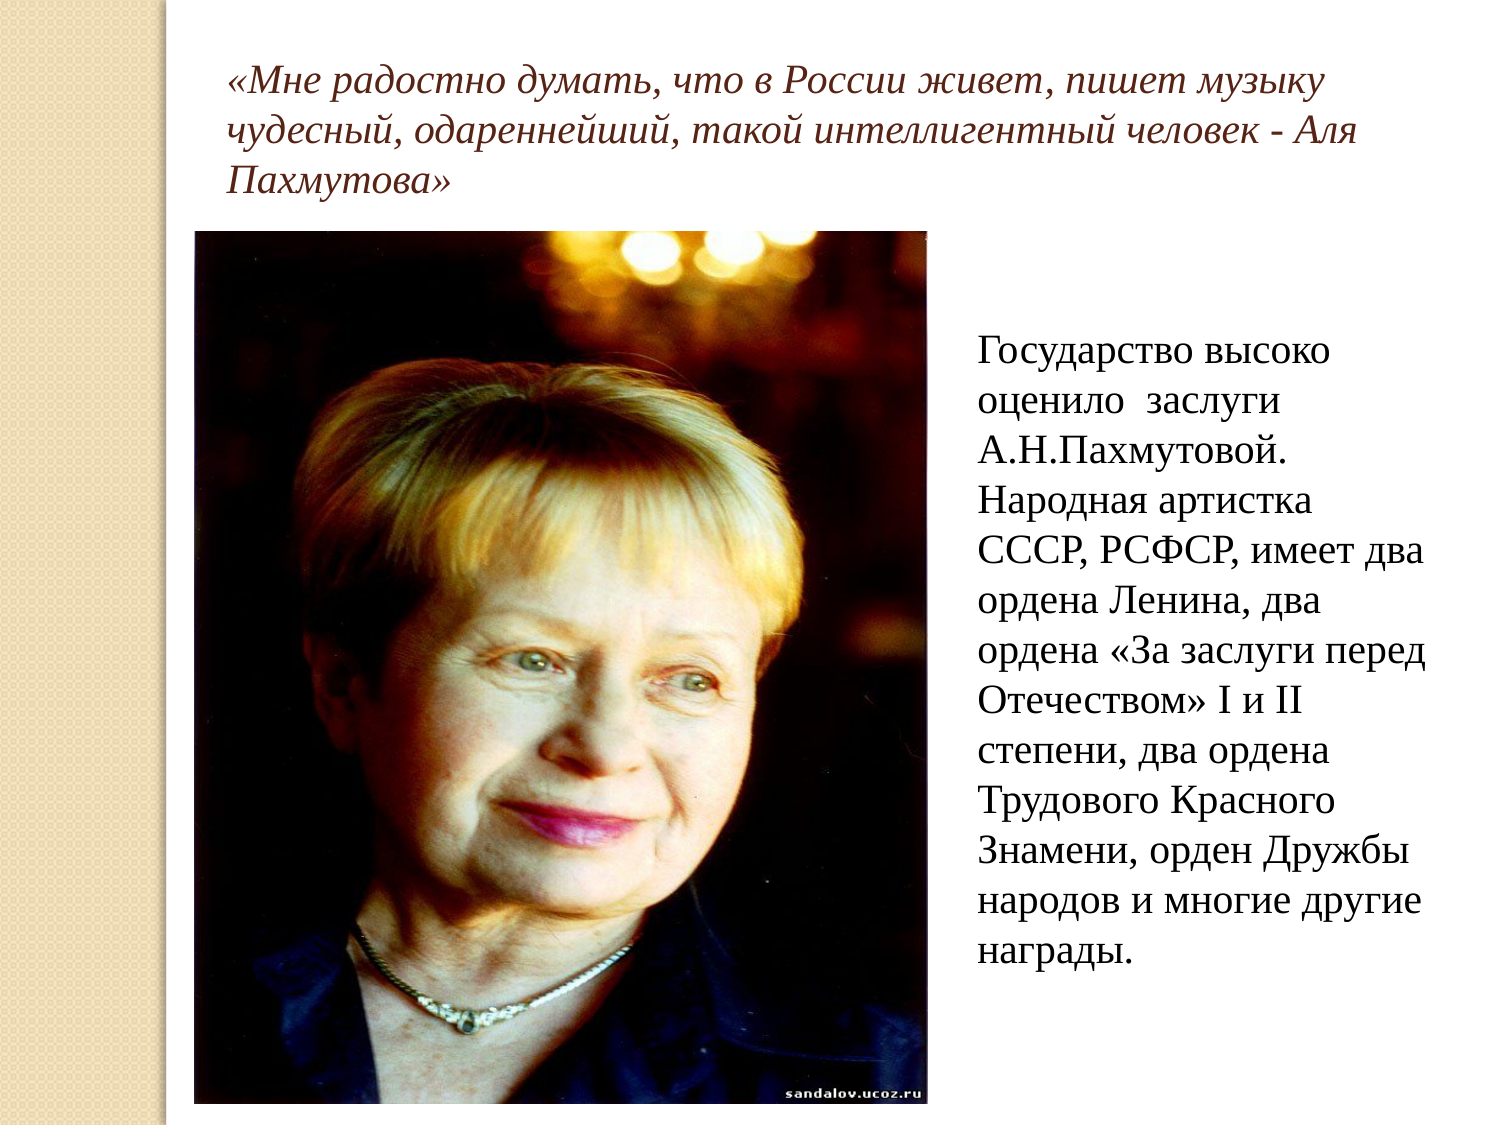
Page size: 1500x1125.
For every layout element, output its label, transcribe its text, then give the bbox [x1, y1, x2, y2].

text_box Государство высоко оценило заслуги А.Н.Пахмутовой. Народная артистка СССР, РСФСР, имеет два ордена Ленина, два ордена «За заслуги перед Отечеством» I и II степени, два ордена Трудового Красного Знамени, орден Дружбы народов и многие другие награды. [962, 314, 1447, 980]
picture [194, 231, 928, 1104]
text_box «Мне радостно думать, что в России живет, пишет музыку чудесный, одареннейший, такой интеллигентный человек - Аля Пахмутова» Родион Щедрин [211, 44, 1464, 310]
